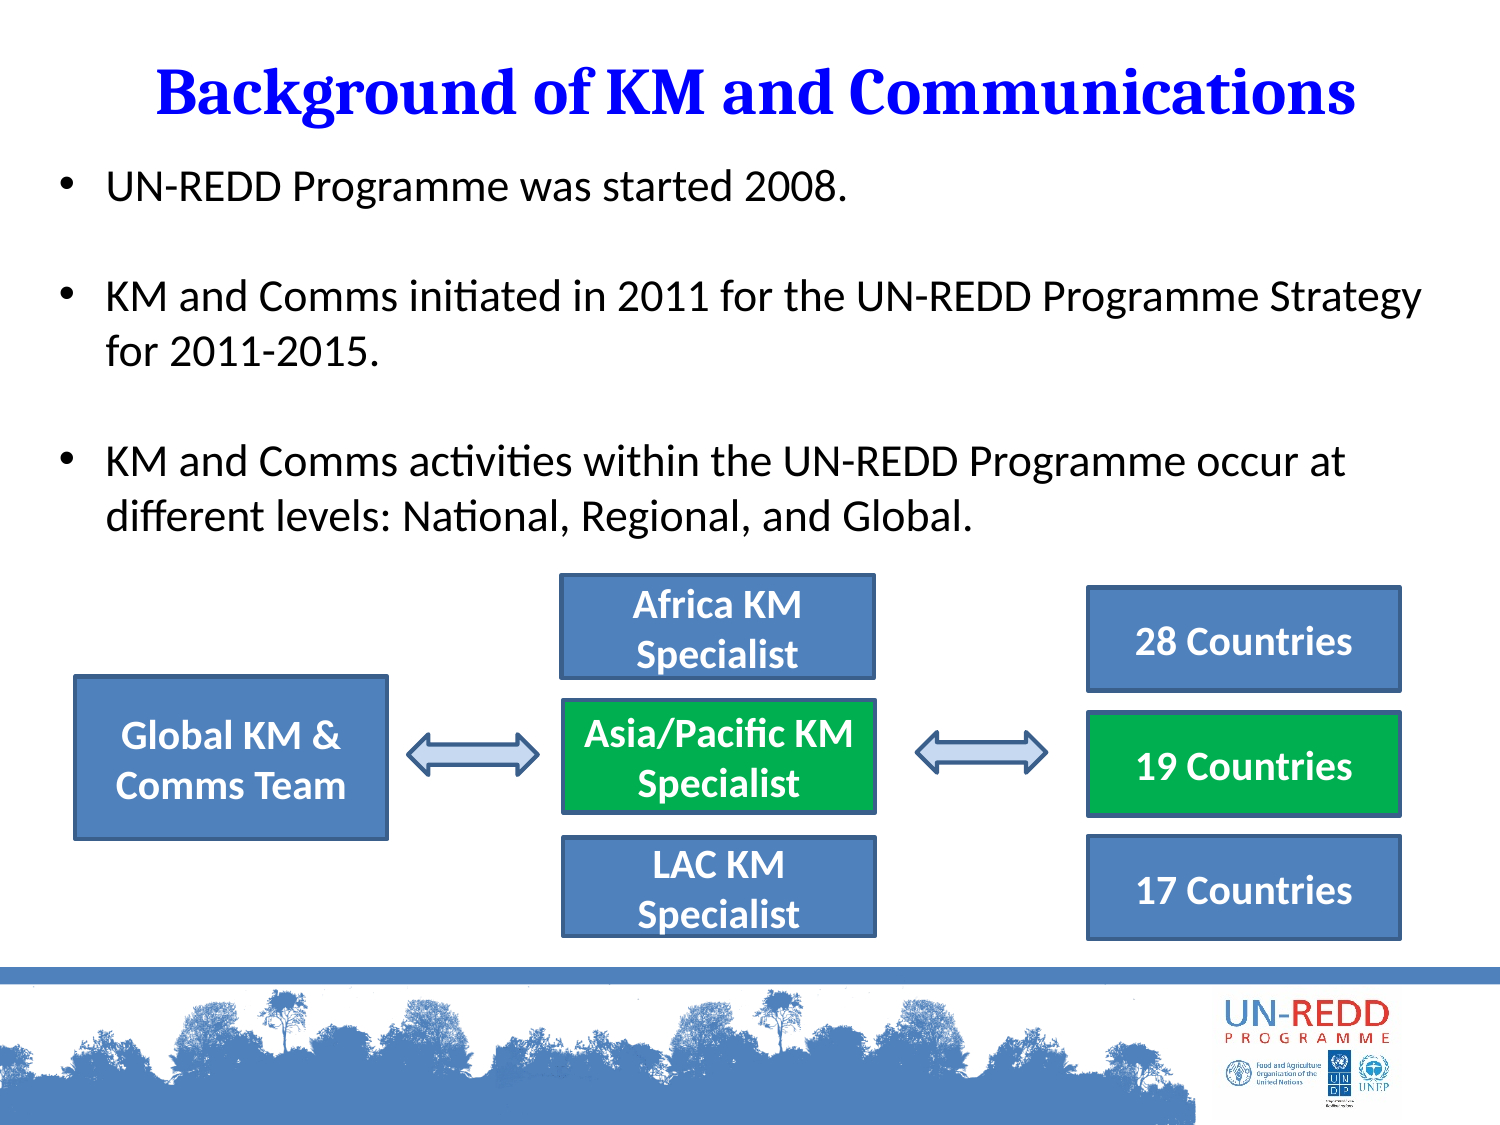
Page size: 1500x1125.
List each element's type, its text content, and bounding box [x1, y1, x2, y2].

picture [0, 975, 1196, 1125]
picture [1212, 986, 1402, 1120]
text_box UN-REDD Programme was started 2008. KM and Comms initiated in 2011 for the UN-REDD Programme Strategy for 2011-2015. KM and Comms activities within the UN-REDD Programme occur at different levels: National, Regional, and Global. [43, 148, 1469, 548]
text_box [75, 574, 1401, 940]
title Background of KM and Communications [44, 37, 1469, 138]
